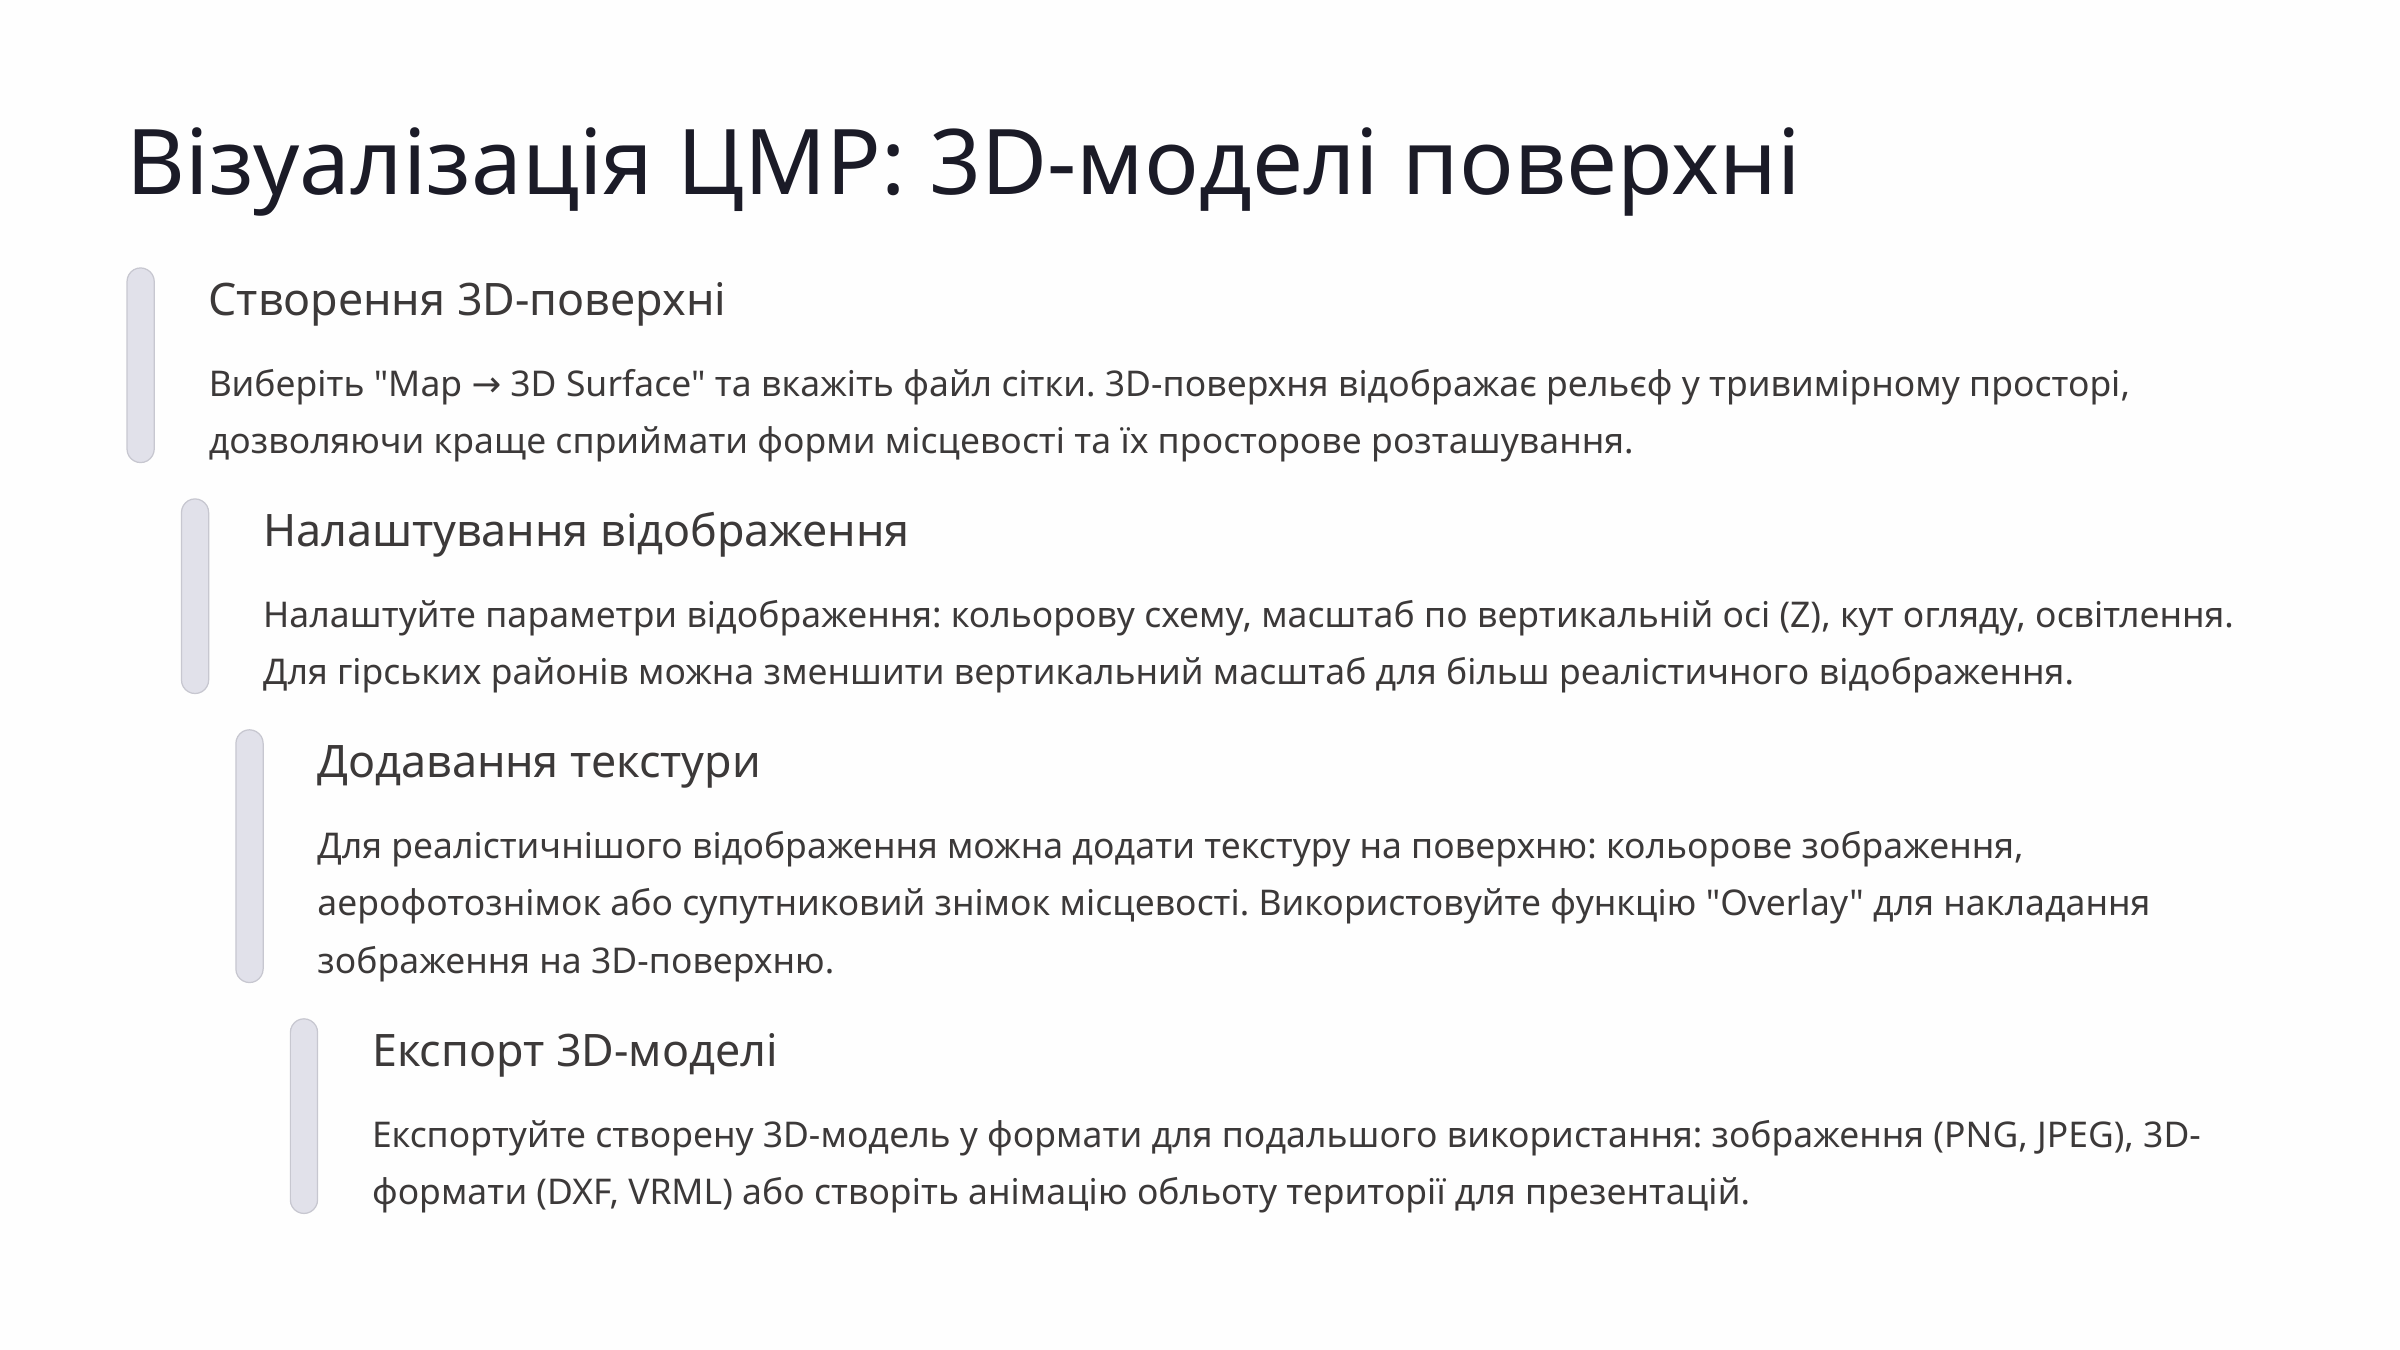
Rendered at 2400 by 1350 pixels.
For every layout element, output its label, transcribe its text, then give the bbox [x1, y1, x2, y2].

text_box [235, 729, 264, 983]
text_box [127, 267, 155, 463]
text_box Експорт 3D-моделі [371, 1018, 826, 1076]
text_box Виберіть "Map → 3D Surface" та вкажіть файл сітки. 3D-поверхня відображає рельєф у тривимірному просторі, дозволяючи краще сприймати форми місцевості та їх просторове розташування. [208, 346, 2273, 463]
text_box Для реалістичнішого відображення можна додати текстуру на поверхню: кольорове зображення, аерофотознімок або супутниковий знімок місцевості. Використовуйте функцію "Overlay" для накладання зображення на 3D-поверхню. [317, 808, 2273, 983]
text_box [290, 1018, 318, 1214]
text_box Налаштуйте параметри відображення: кольорову схему, масштаб по вертикальній осі (Z), кут огляду, освітлення. Для гірських районів можна зменшити вертикальний масштаб для більш реалістичного відображення. [263, 577, 2273, 694]
text_box [181, 498, 209, 694]
text_box Створення 3D-поверхні [208, 267, 723, 325]
text_box Налаштування відображення [263, 498, 898, 556]
text_box Візуалізація ЦМР: 3D-моделі поверхні [126, 100, 1746, 214]
text_box Додавання текстури [317, 729, 772, 787]
text_box Експортуйте створену 3D-модель у формати для подальшого використання: зображення (PNG, JPEG), 3D-формати (DXF, VRML) або створіть анімацію обльоту території для презентацій. [372, 1097, 2273, 1214]
